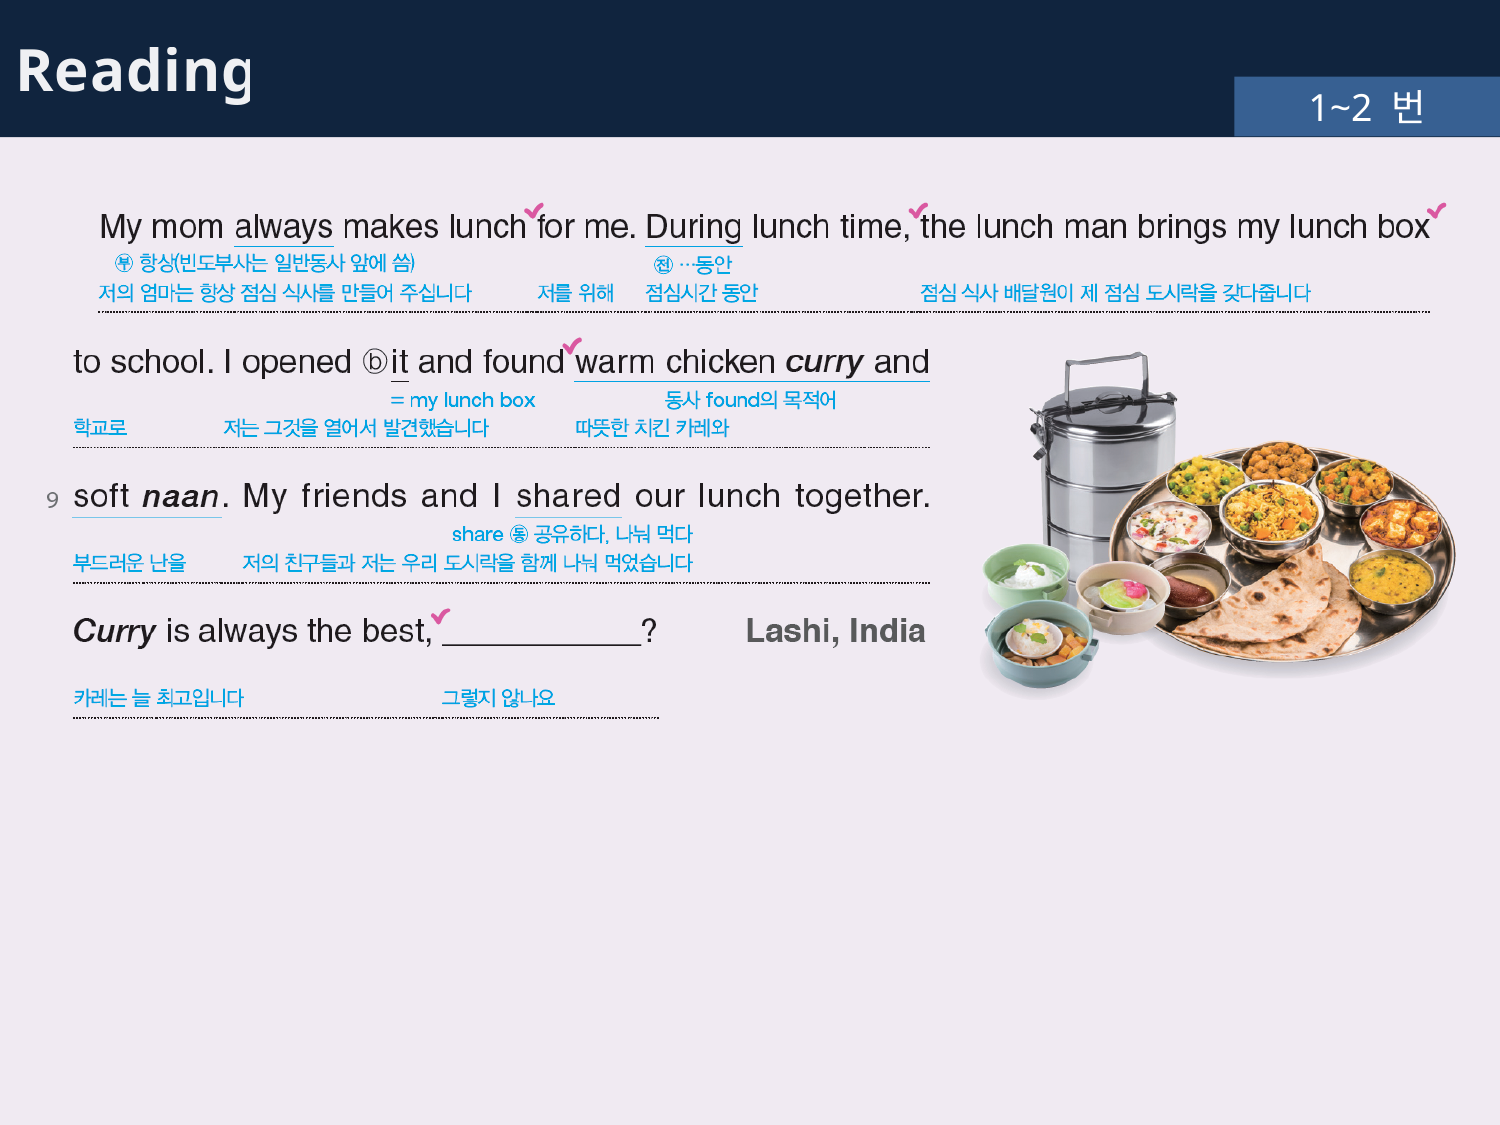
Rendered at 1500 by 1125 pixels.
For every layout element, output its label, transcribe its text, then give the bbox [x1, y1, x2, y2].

text_box 1~2 번 [1234, 76, 1500, 137]
text_box Reading [0, 0, 1500, 139]
picture [41, 194, 1459, 725]
